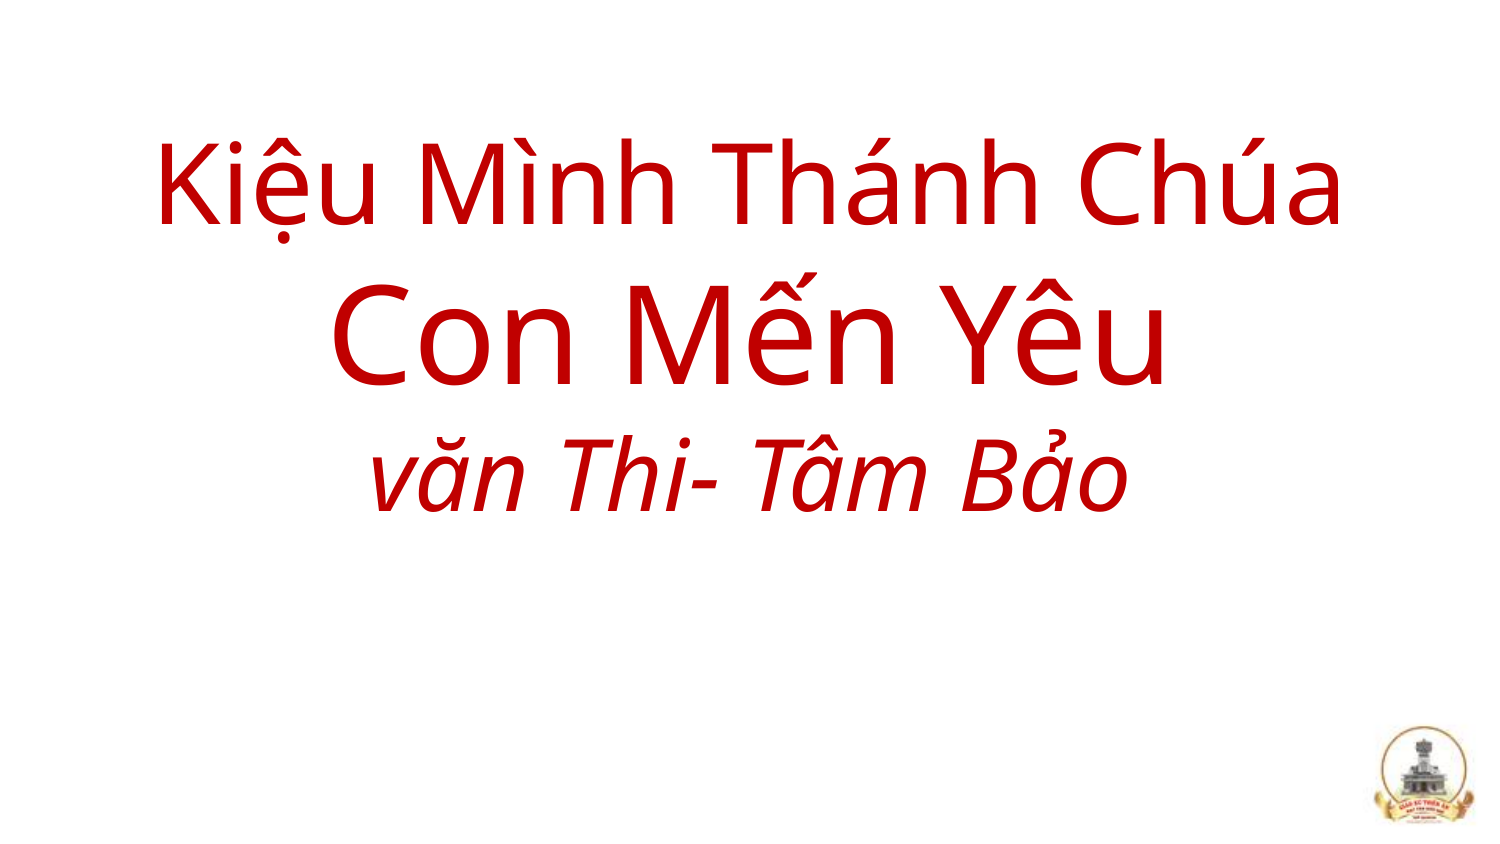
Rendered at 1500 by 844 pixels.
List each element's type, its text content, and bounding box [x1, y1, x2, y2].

title Kiệu Mình Thánh Chúa Con Mến Yêu văn Thi- Tâm Bảo [0, 0, 1500, 844]
